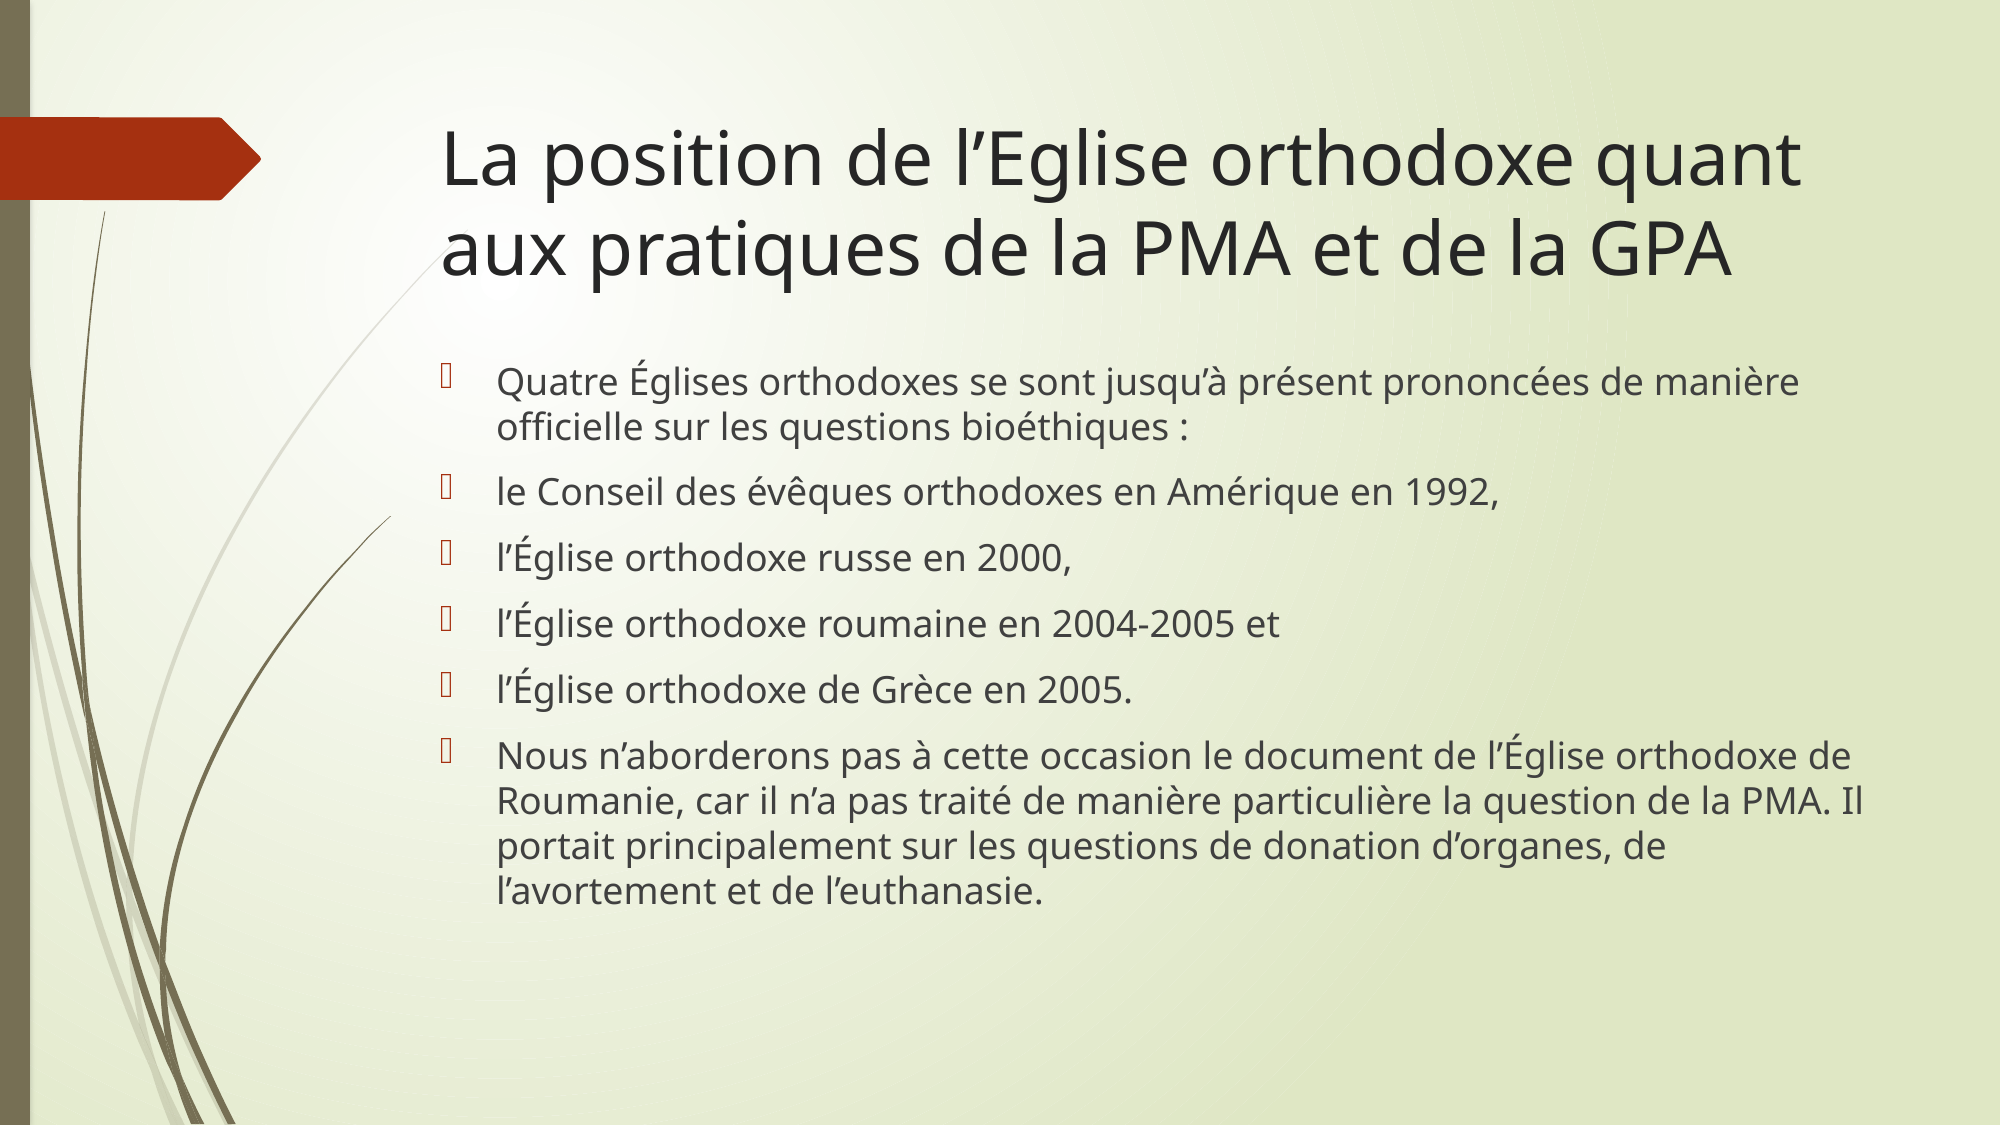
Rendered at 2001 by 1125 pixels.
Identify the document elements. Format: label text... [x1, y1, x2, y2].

list Quatre Églises orthodoxes se sont jusqu’à présent prononcées de manière officielle sur les questions bioéthiques : le Conseil des évêques orthodoxes en Amérique en 1992, l’Église orthodoxe russe en 2000, l’Église orthodoxe roumaine en 2004-2005 et l’Église orthodoxe de Grèce en 2005. Nous n’aborderons pas à cette occasion le document de l’Église orthodoxe de Roumanie, car il n’a pas traité de manière particulière la question de la PMA. Il portait principalement sur les questions de donation d’organes, de l’avortement et de l’euthanasie. [424, 350, 1888, 970]
title La position de l’Eglise orthodoxe quant aux pratiques de la PMA et de la GPA [425, 102, 1888, 313]
